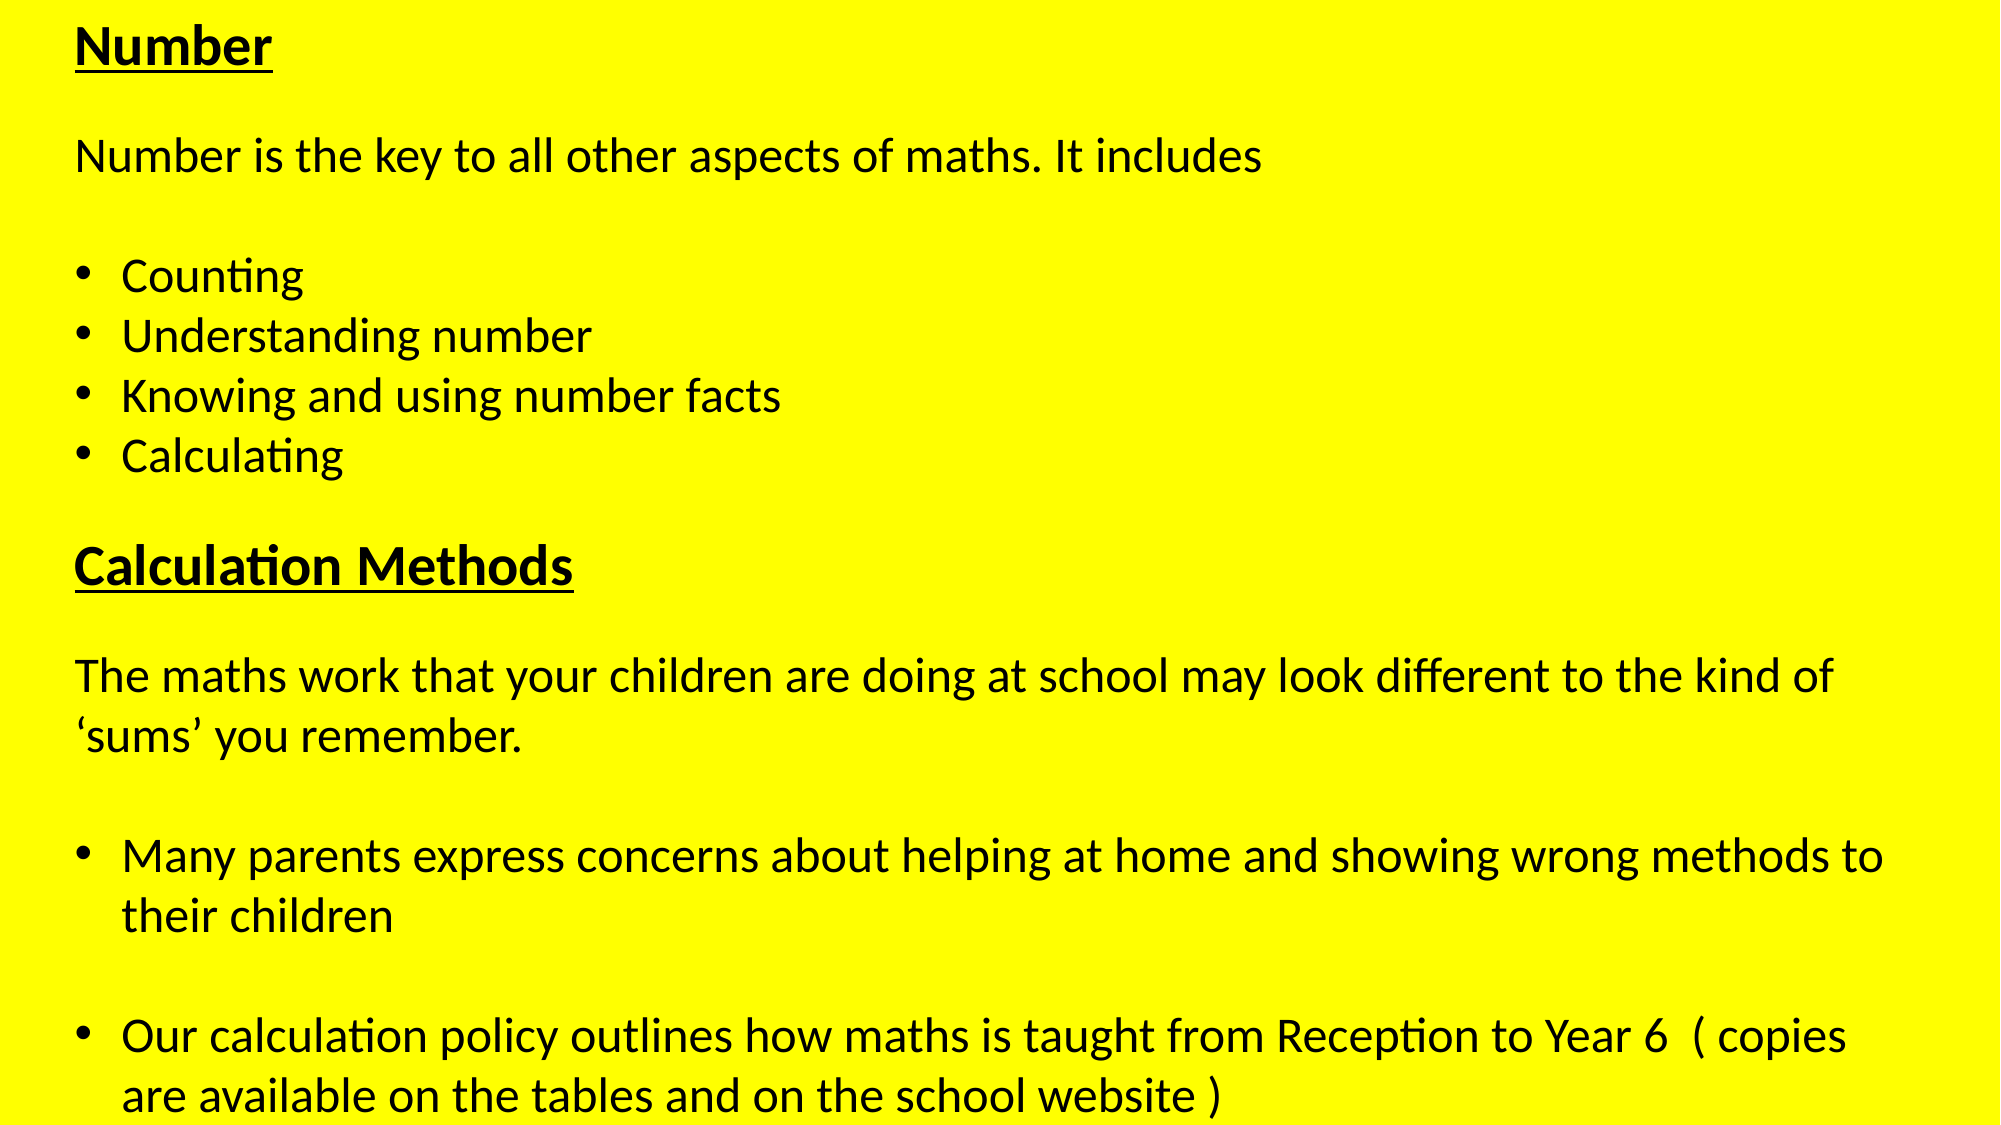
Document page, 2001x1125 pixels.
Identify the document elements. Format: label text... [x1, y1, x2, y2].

text_box Number Number is the key to all other aspects of maths. It includes Counting Understanding number Knowing and using number facts Calculating Calculation Methods The maths work that your children are doing at school may look different to the kind of ‘sums’ you remember. Many parents express concerns about helping at home and showing wrong methods to their children Our calculation policy outlines how maths is taught from Reception to Year 6 ( copies are available on the tables and on the school website ) [59, 0, 1903, 1125]
